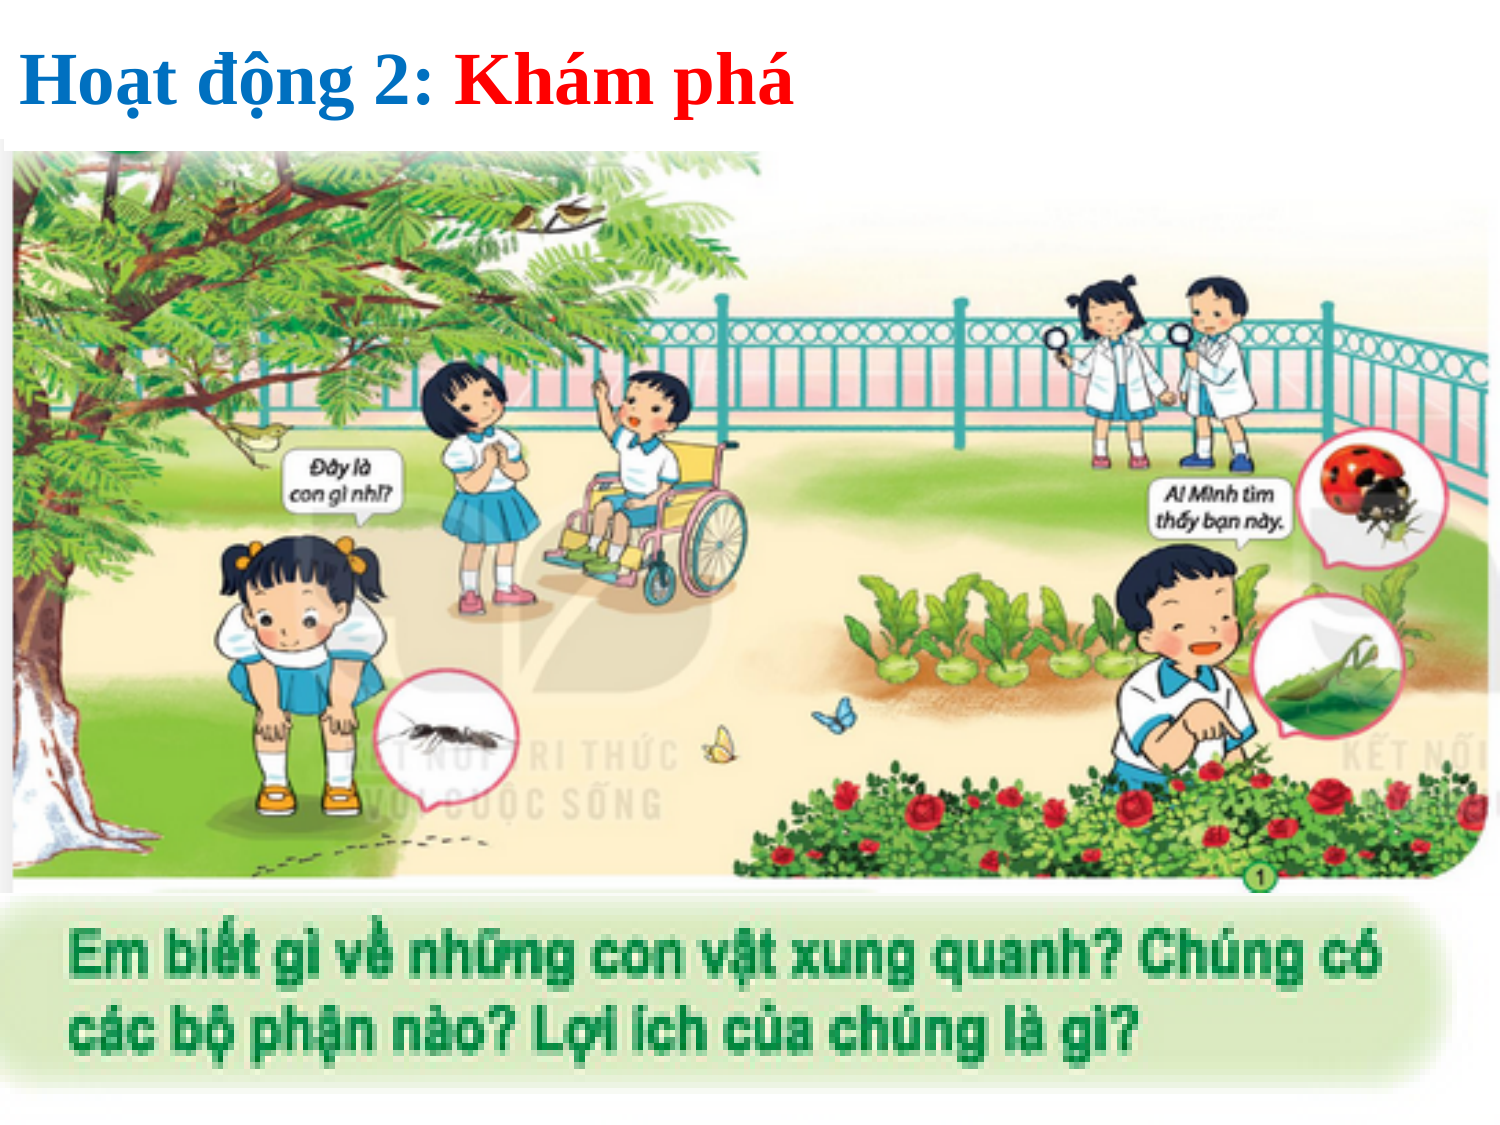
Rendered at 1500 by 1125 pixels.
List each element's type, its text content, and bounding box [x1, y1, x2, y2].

text_box Hoạt động 2: Khám phá [4, 0, 1176, 139]
picture [0, 139, 1500, 1125]
